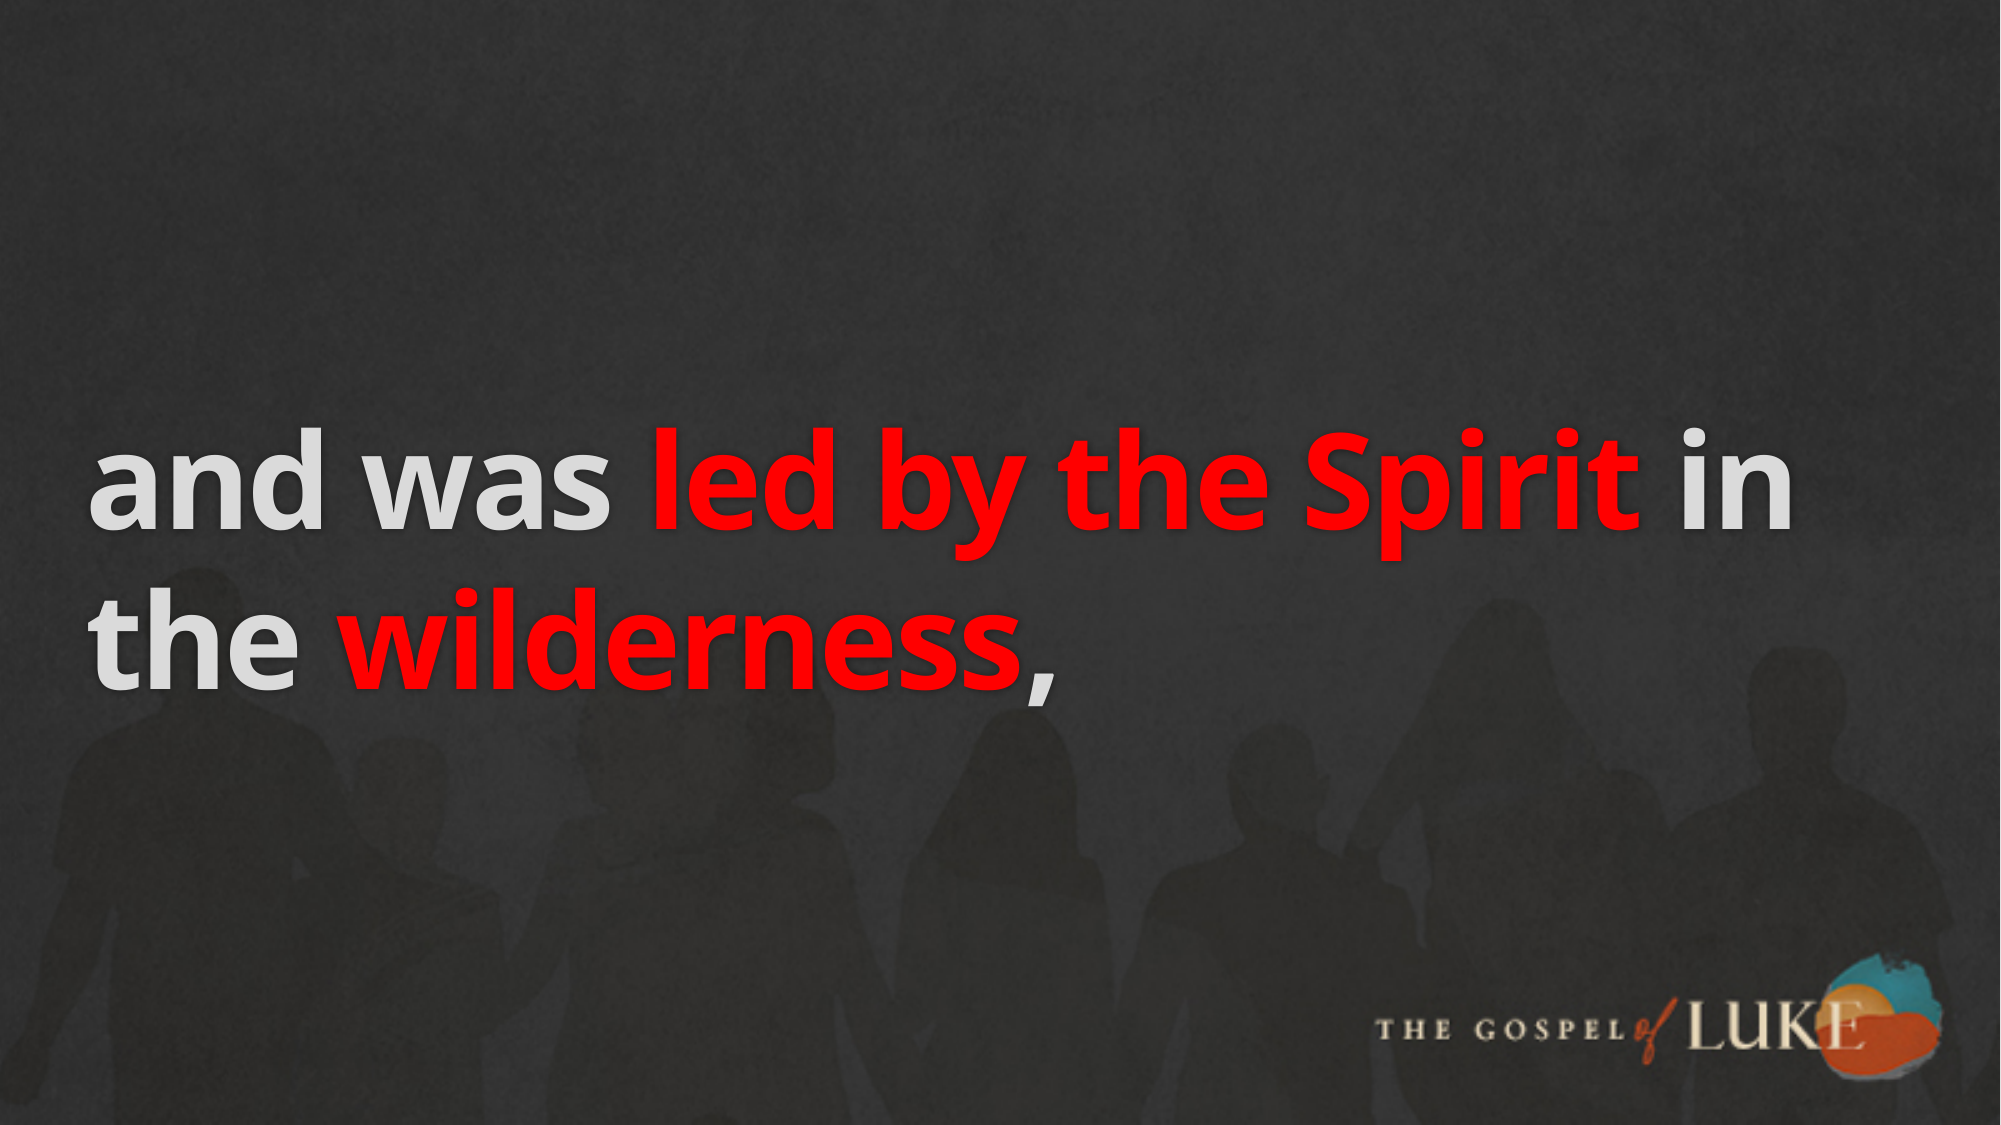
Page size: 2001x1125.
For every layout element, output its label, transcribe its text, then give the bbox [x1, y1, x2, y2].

picture [0, 0, 2000, 1125]
title and was led by the Spirit in the wilderness, [70, 401, 1930, 724]
